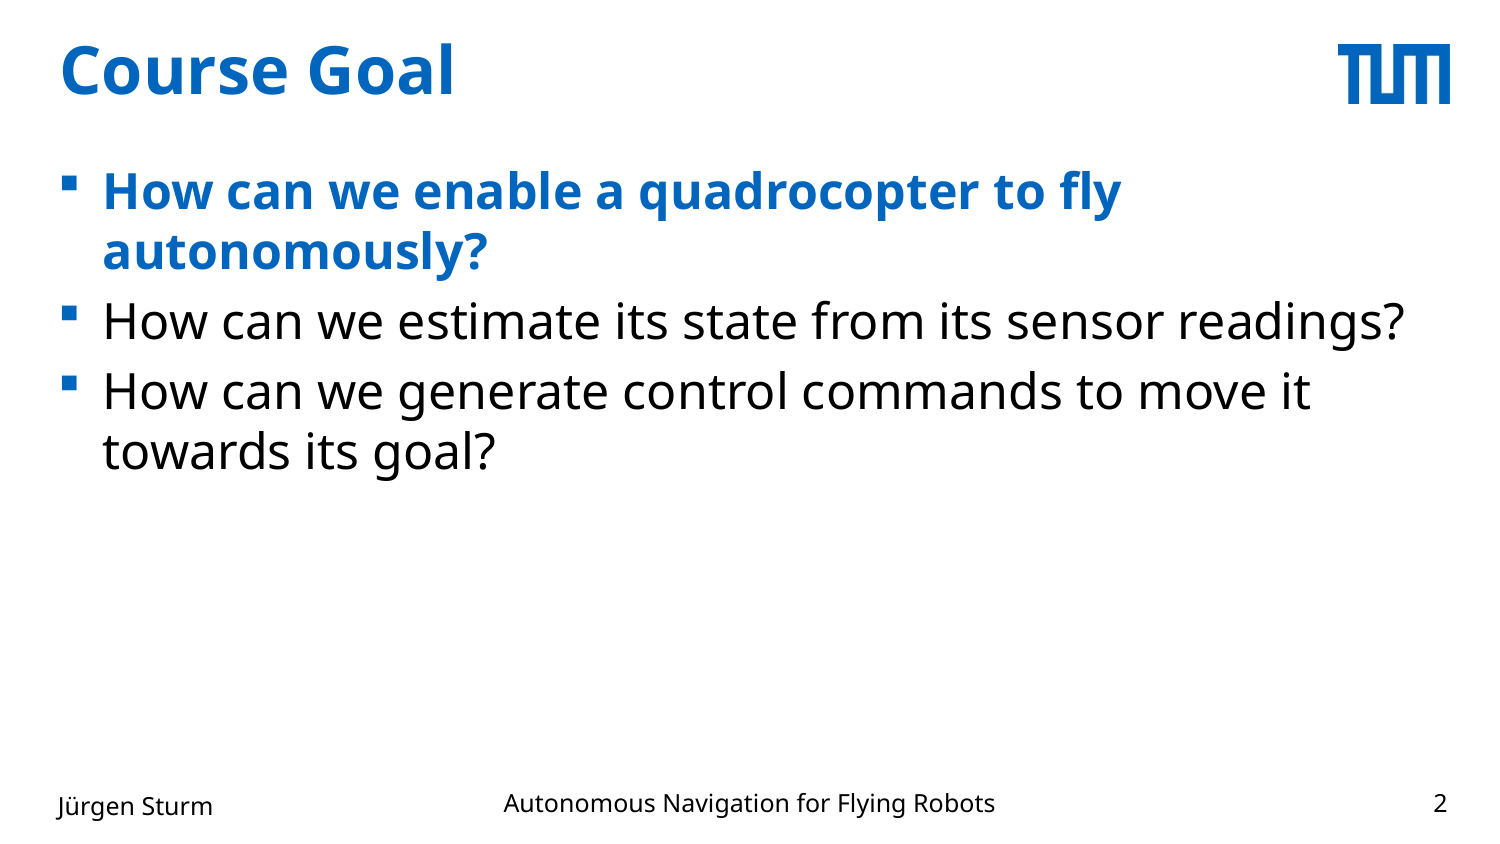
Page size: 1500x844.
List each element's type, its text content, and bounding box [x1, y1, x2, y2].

picture [1338, 44, 1450, 104]
slide_number Jürgen Sturm [57, 785, 337, 825]
title Course Goal [59, 27, 1314, 110]
list How can we enable a quadrocopter to fly autonomously? How can we estimate its state from its sensor readings? How can we generate control commands to move it towards its goal? [57, 159, 1448, 754]
slide_number 2 [1074, 785, 1448, 825]
footer Autonomous Navigation for Flying Robots [337, 784, 1163, 825]
